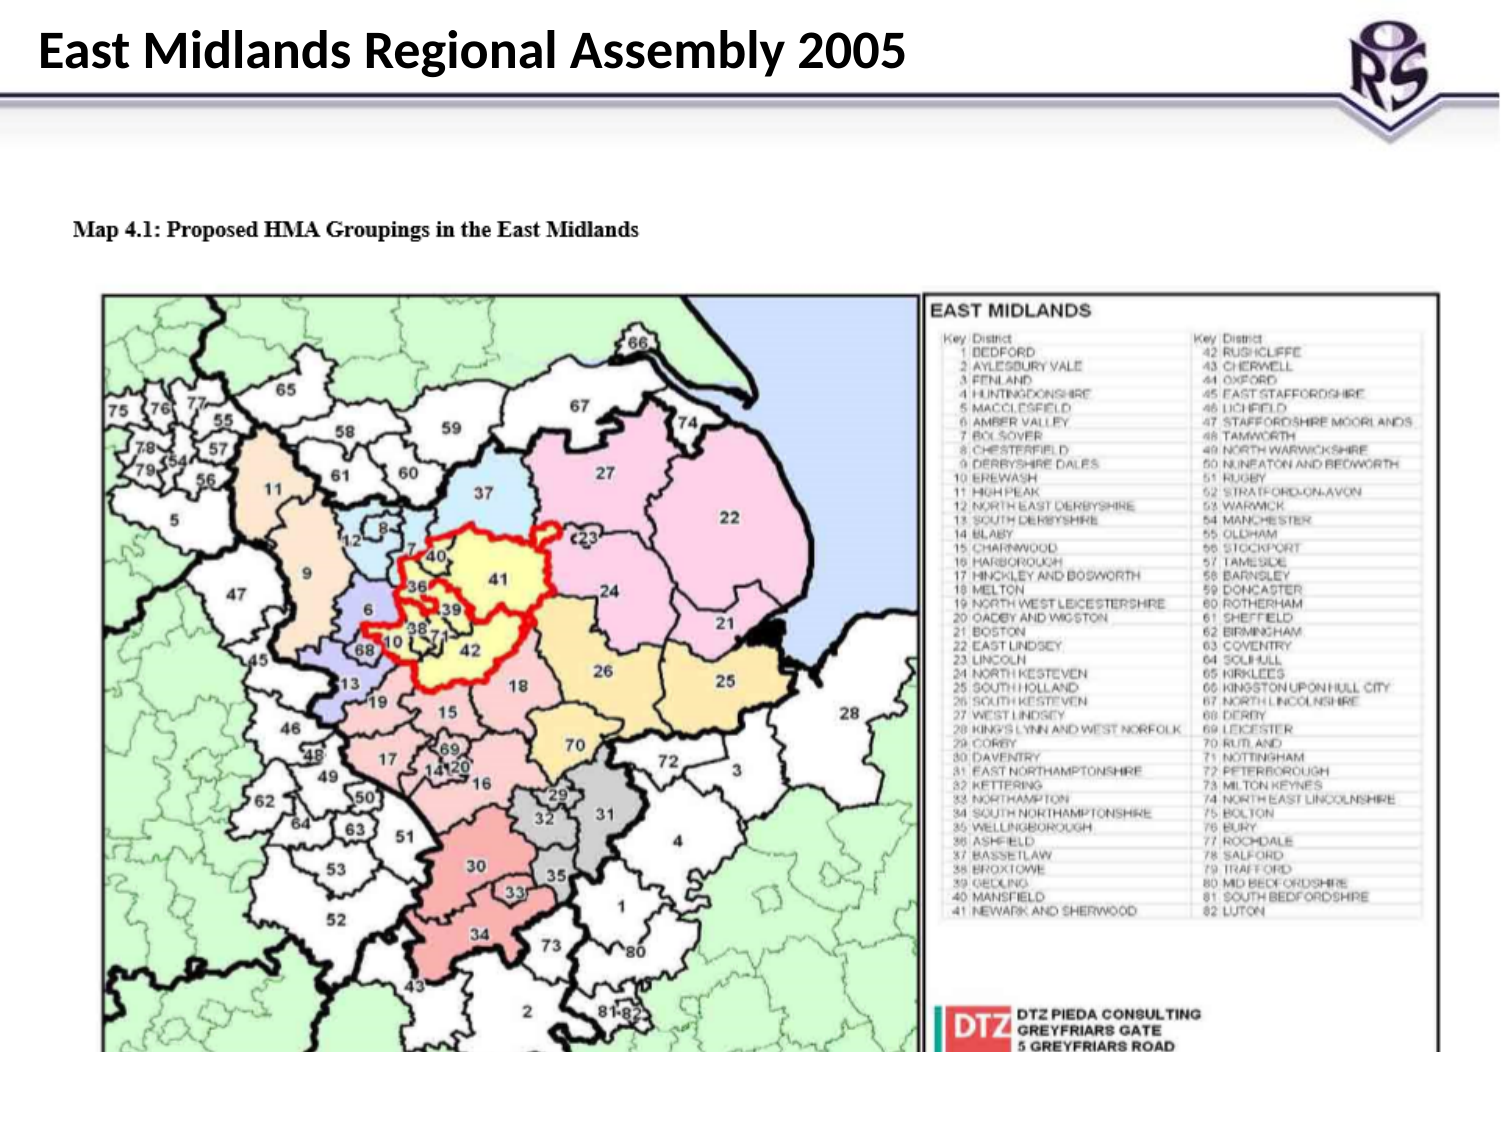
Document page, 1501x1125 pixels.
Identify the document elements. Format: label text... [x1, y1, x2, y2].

picture [0, 0, 1501, 164]
title East Midlands Regional Assembly 2005 [23, 0, 1325, 95]
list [58, 201, 1442, 1052]
